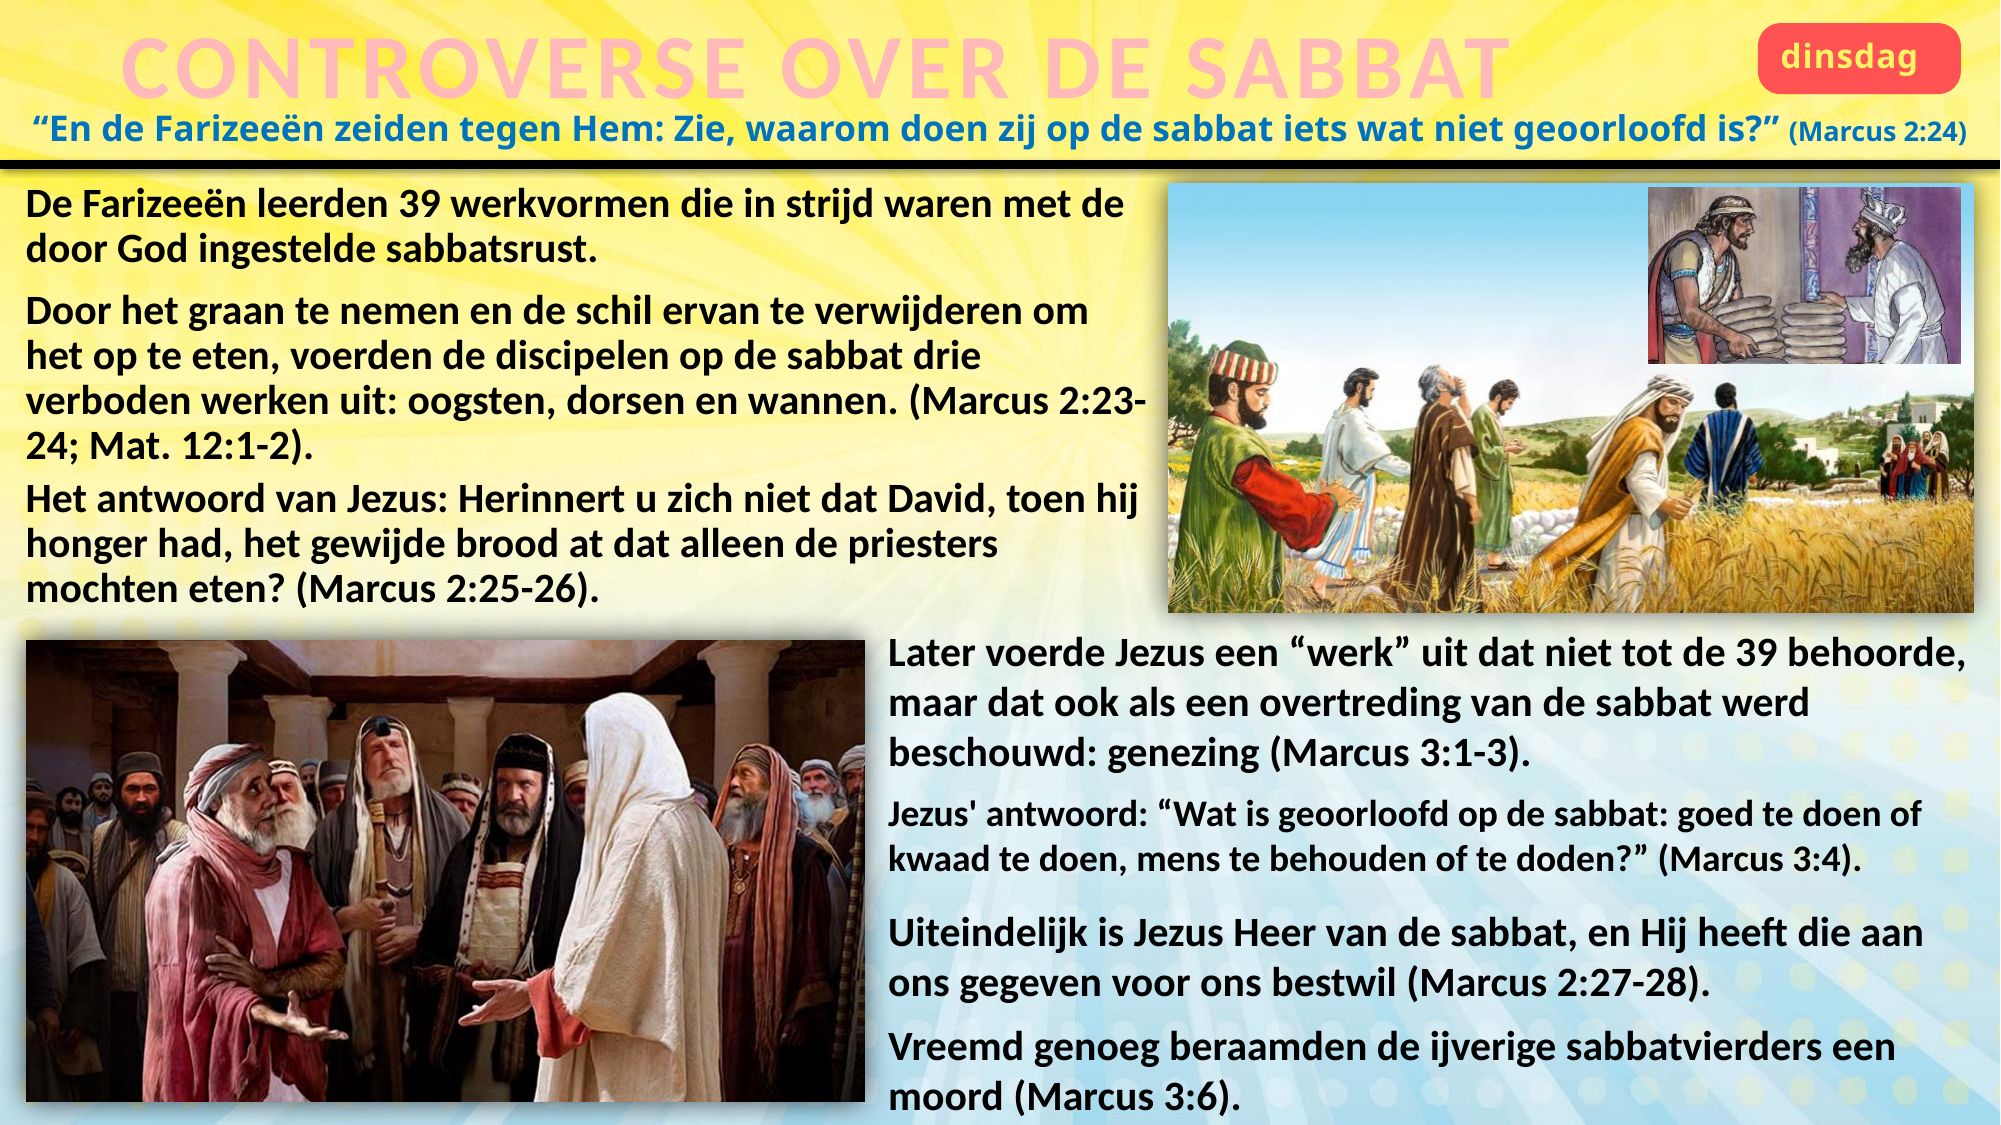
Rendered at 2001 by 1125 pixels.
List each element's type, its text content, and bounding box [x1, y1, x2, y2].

text_box dinsdag [1757, 23, 1961, 95]
text_box Uiteindelijk is Jezus Heer van de sabbat, en Hij heeft die aan ons gegeven voor ons bestwil (Marcus 2:27-28). [873, 897, 2000, 1013]
text_box Vreemd genoeg beraamden de ijverige sabbatvierders een moord (Marcus 3:6). [873, 1013, 2000, 1125]
text_box Later voerde Jezus een “werk” uit dat niet tot de 39 behoorde, maar dat ook als een overtreding van de sabbat werd beschouwd: genezing (Marcus 3:1-3). [873, 617, 2000, 781]
text_box Door het graan te nemen en de schil ervan te verwijderen om het op te eten, voerden de discipelen op de sabbat drie verboden werken uit: oogsten, dorsen en wannen. (Marcus 2:23-24; Mat. 12:1-2). [10, 281, 1162, 477]
text_box Jezus' antwoord: “Wat is geoorloofd op de sabbat: goed te doen of kwaad te doen, mens te behouden of te doden?” (Marcus 3:4). [873, 781, 2000, 887]
picture [0, 0, 2001, 1125]
text_box CONTROVERSE OVER DE SABBAT [0, 0, 1634, 98]
text_box De Farizeeën leerden 39 werkvormen die in strijd waren met de door God ingestelde sabbatsrust. [10, 175, 1153, 280]
text_box “En de Farizeeën zeiden tegen Hem: Zie, waarom doen zij op de sabbat iets wat niet geoorloofd is?” (Marcus 2:24) [0, 98, 2000, 157]
text_box Het antwoord van Jezus: Herinnert u zich niet dat David, toen hij honger had, het gewijde brood at dat alleen de priesters mochten eten? (Marcus 2:25-26). [10, 477, 1166, 620]
